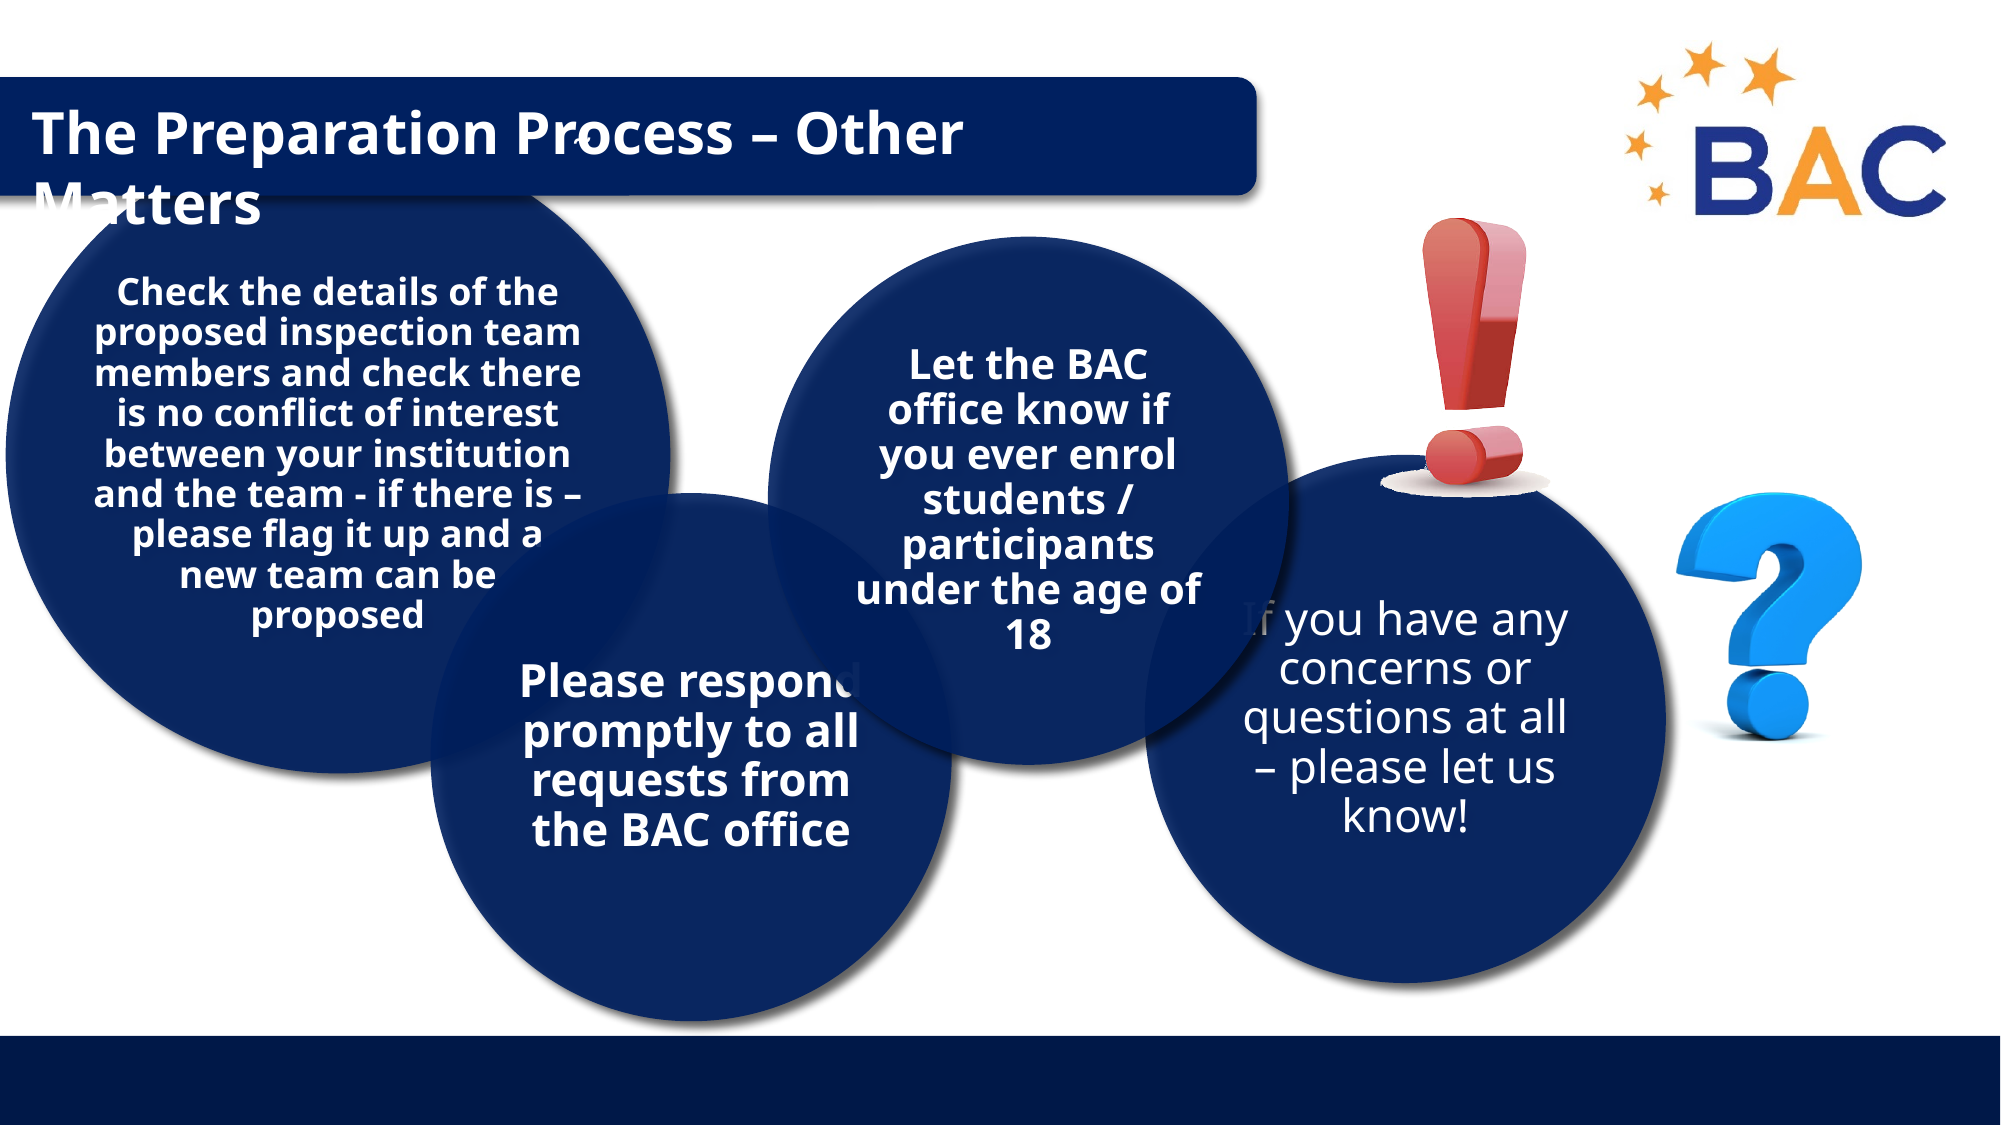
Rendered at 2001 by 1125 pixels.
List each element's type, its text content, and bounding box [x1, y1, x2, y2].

text_box Let the BAC office know if you ever enrol students / participants under the age of 18 [767, 244, 1289, 765]
text_box ~ [0, 76, 1258, 197]
text_box If you have any concerns or questions at all – please let us know! [1147, 471, 1661, 984]
text_box Please respond promptly to all requests from the BAC office [430, 493, 952, 1022]
text_box Check the details of the proposed inspection team members and check there is no conflict of interest between your institution and the team - if there is – please flag it up and a new team can be proposed [5, 244, 671, 774]
picture [1313, 40, 1946, 774]
text_box The Preparation Process – Other Matters [16, 88, 1204, 244]
